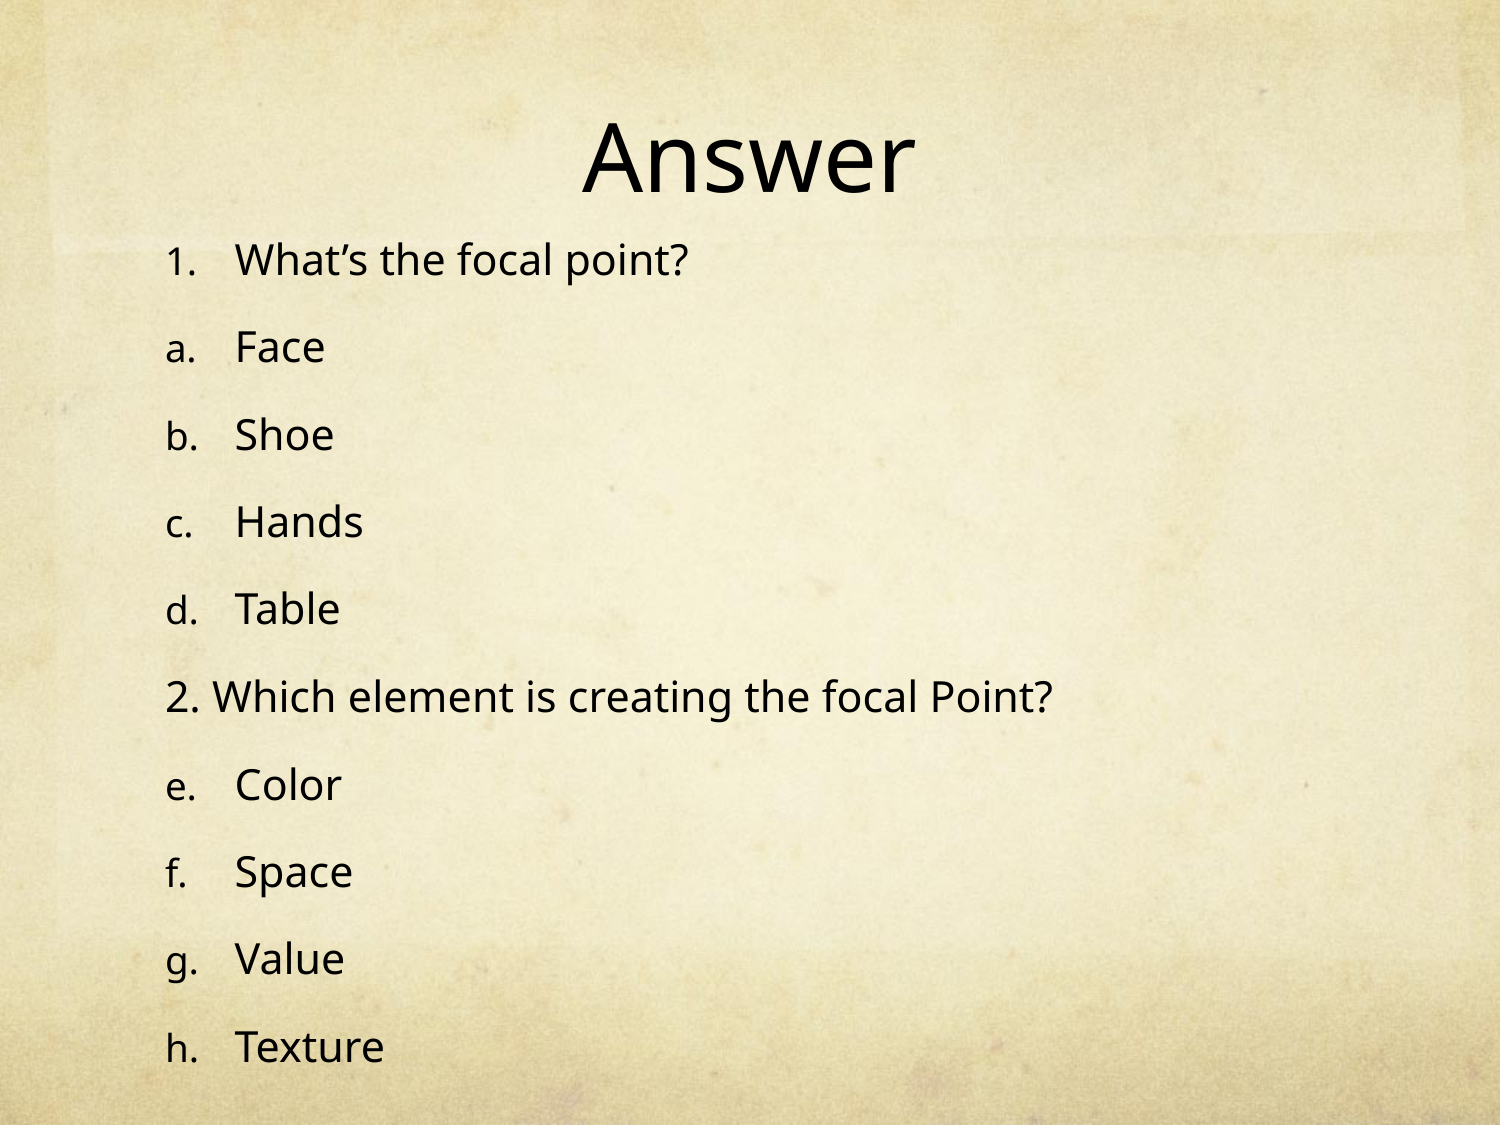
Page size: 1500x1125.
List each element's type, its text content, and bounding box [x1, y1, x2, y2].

picture [0, 0, 1500, 1125]
list What’s the focal point? Face Shoe Hands Table 2. Which element is creating the focal Point? Color Space Value Texture [150, 224, 1350, 1084]
title Answer [150, 82, 1350, 224]
